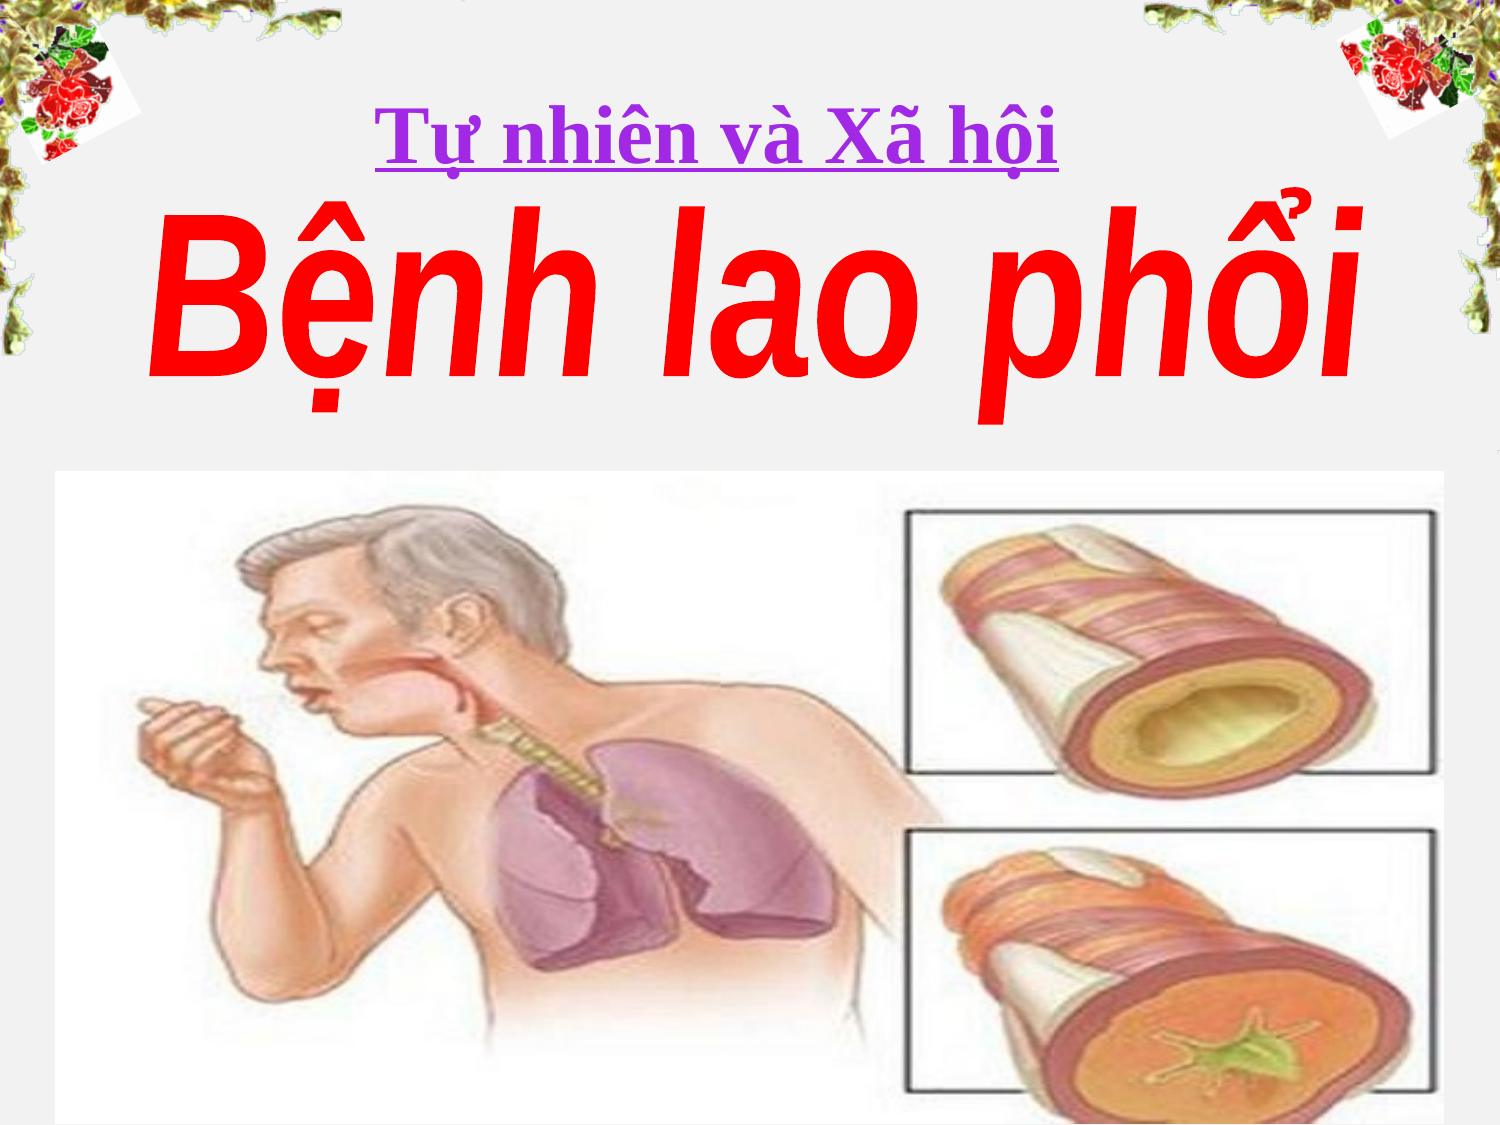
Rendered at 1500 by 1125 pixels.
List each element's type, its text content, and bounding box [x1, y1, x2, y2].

picture [55, 471, 1444, 1124]
text_box Tự nhiên và Xã hội [468, 72, 1021, 188]
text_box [0, 0, 463, 476]
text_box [1026, 0, 1500, 454]
